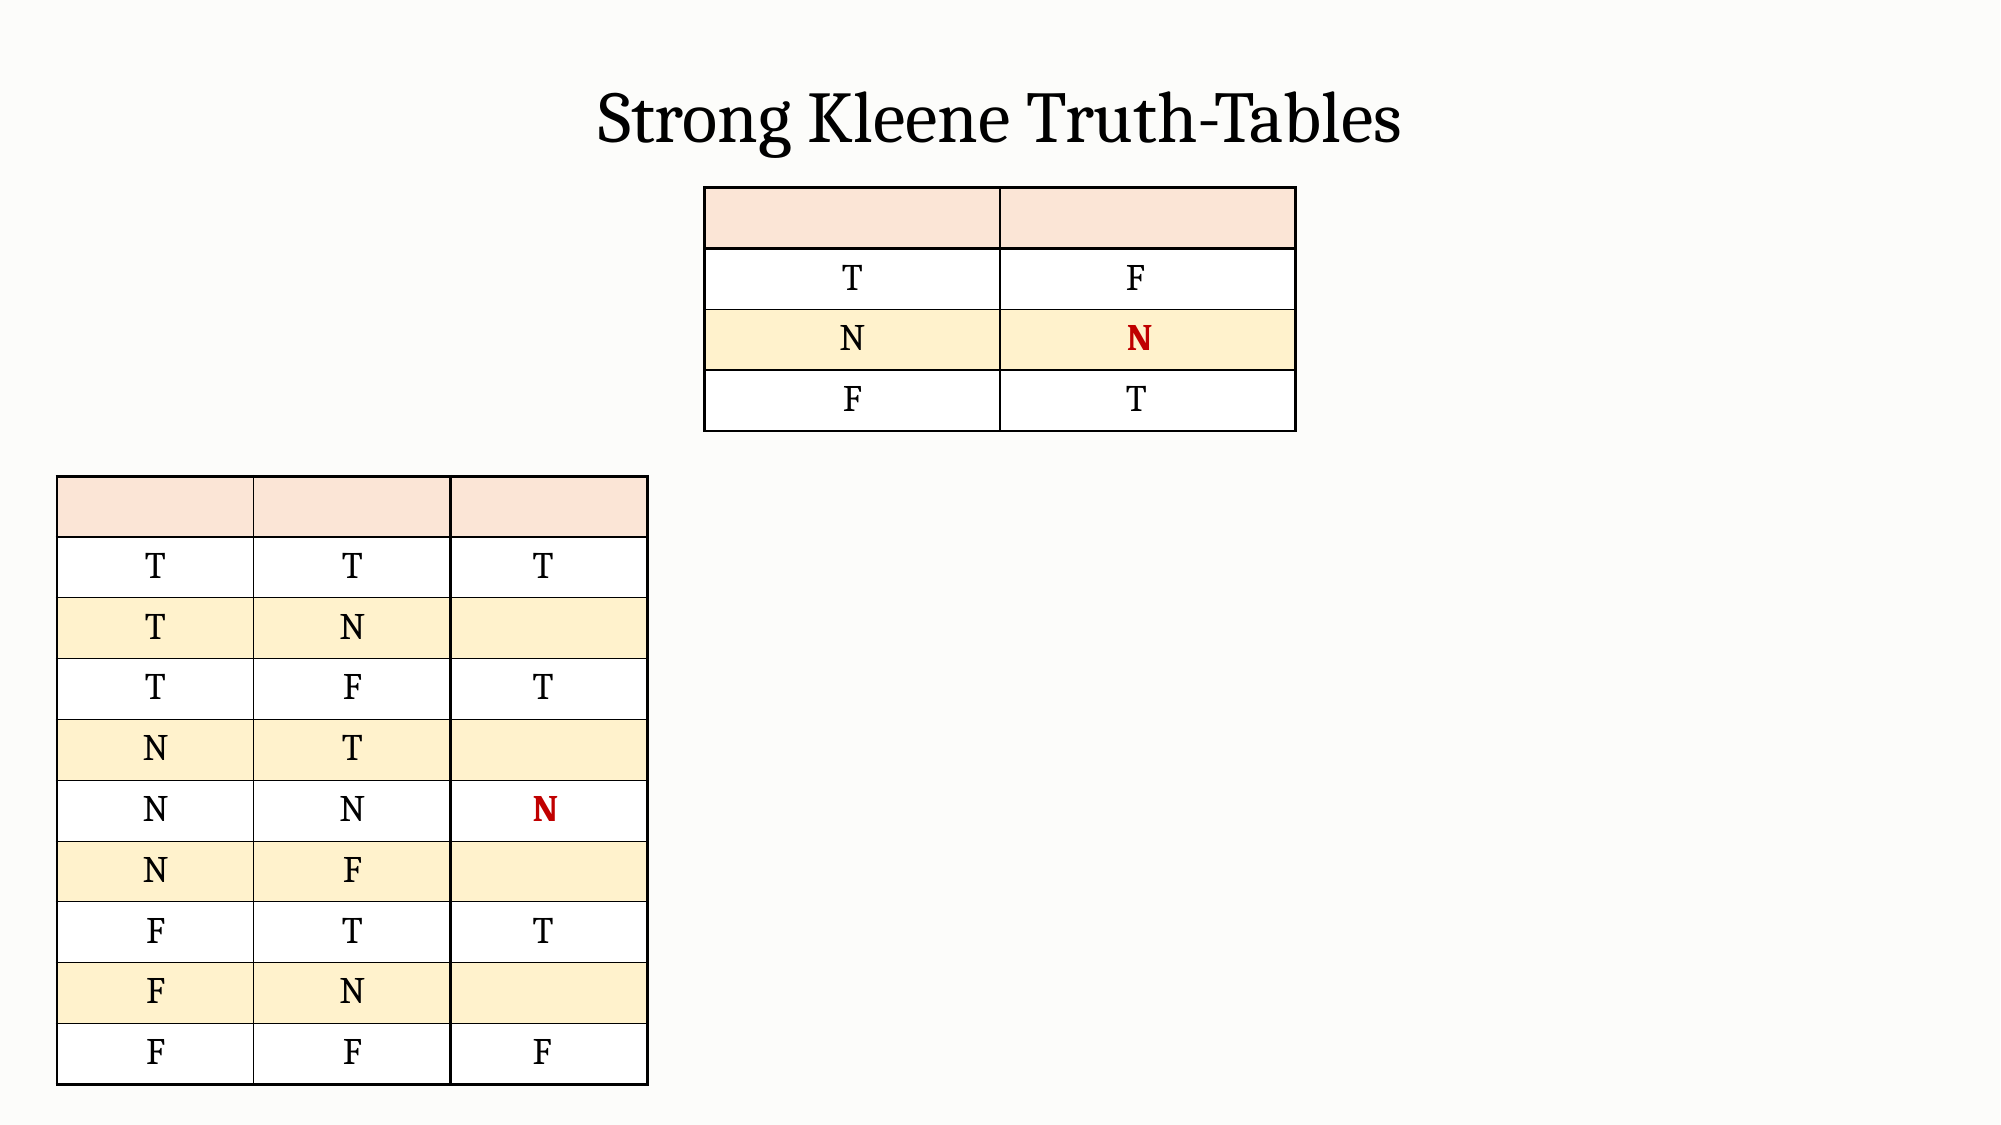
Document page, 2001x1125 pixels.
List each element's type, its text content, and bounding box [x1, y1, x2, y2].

text_box [0, 0, 2000, 1125]
text_box Strong Kleene Truth-Tables [143, 62, 1858, 165]
